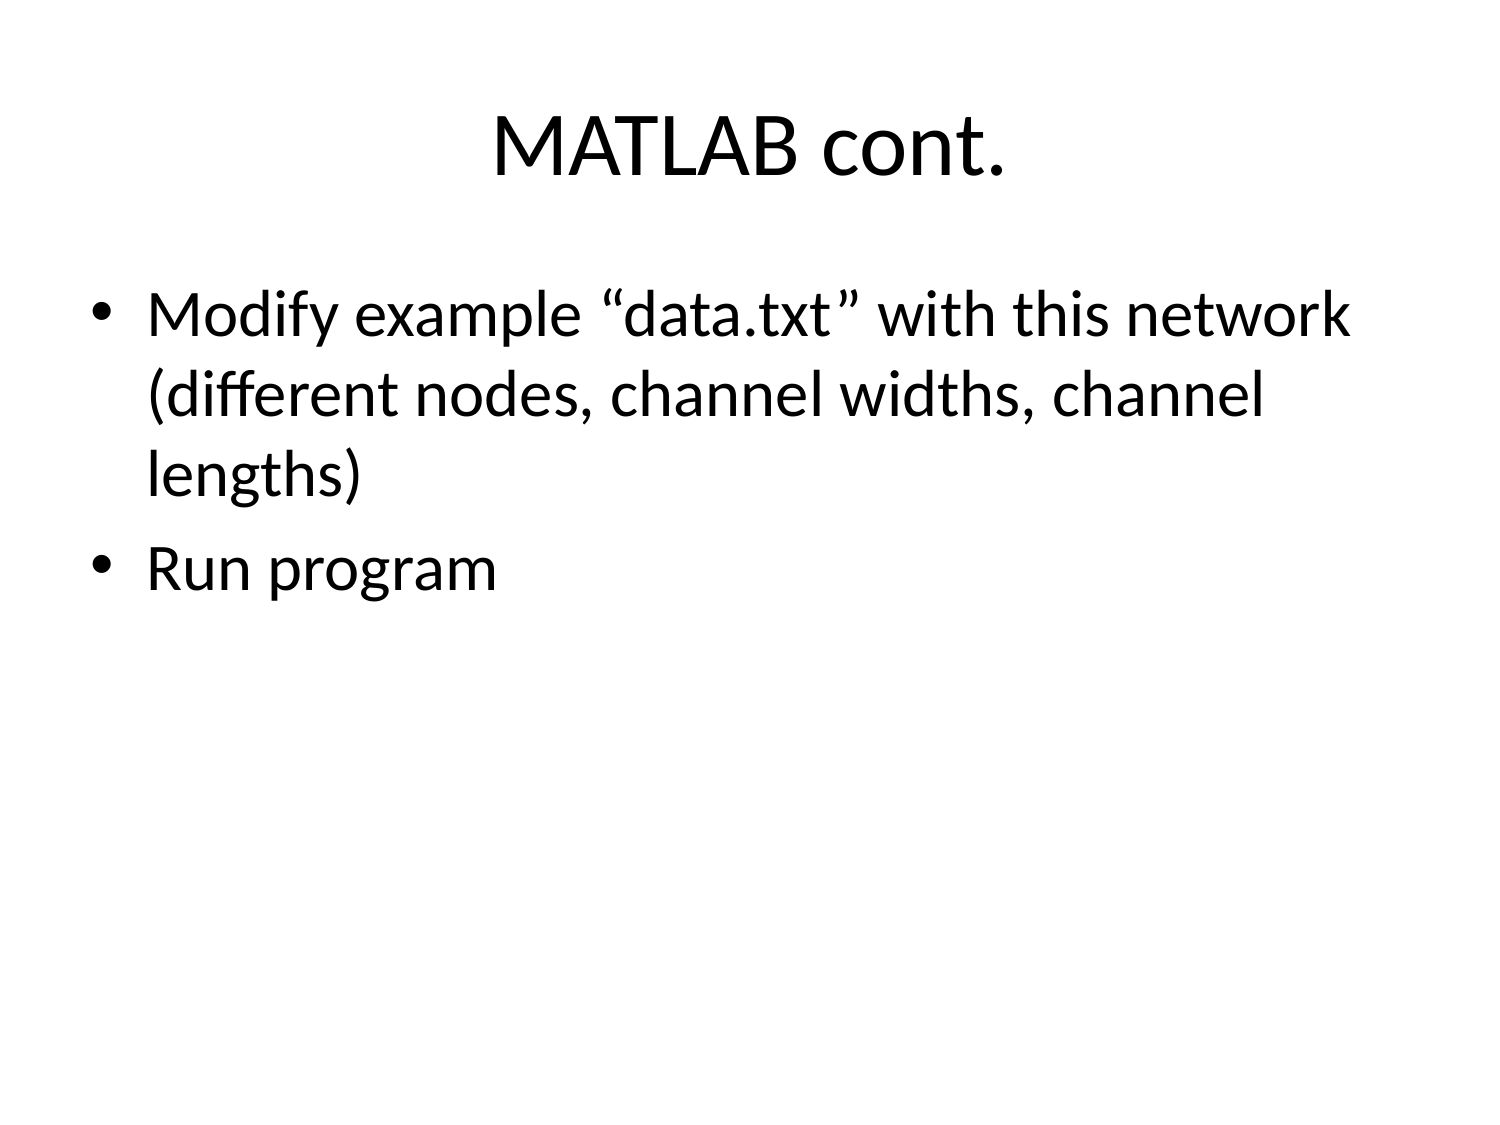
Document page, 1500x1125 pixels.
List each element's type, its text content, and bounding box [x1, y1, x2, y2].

list Modify example “data.txt” with this network (different nodes, channel widths, channel lengths) Run program [75, 262, 1425, 1005]
title MATLAB cont. [75, 45, 1425, 233]
